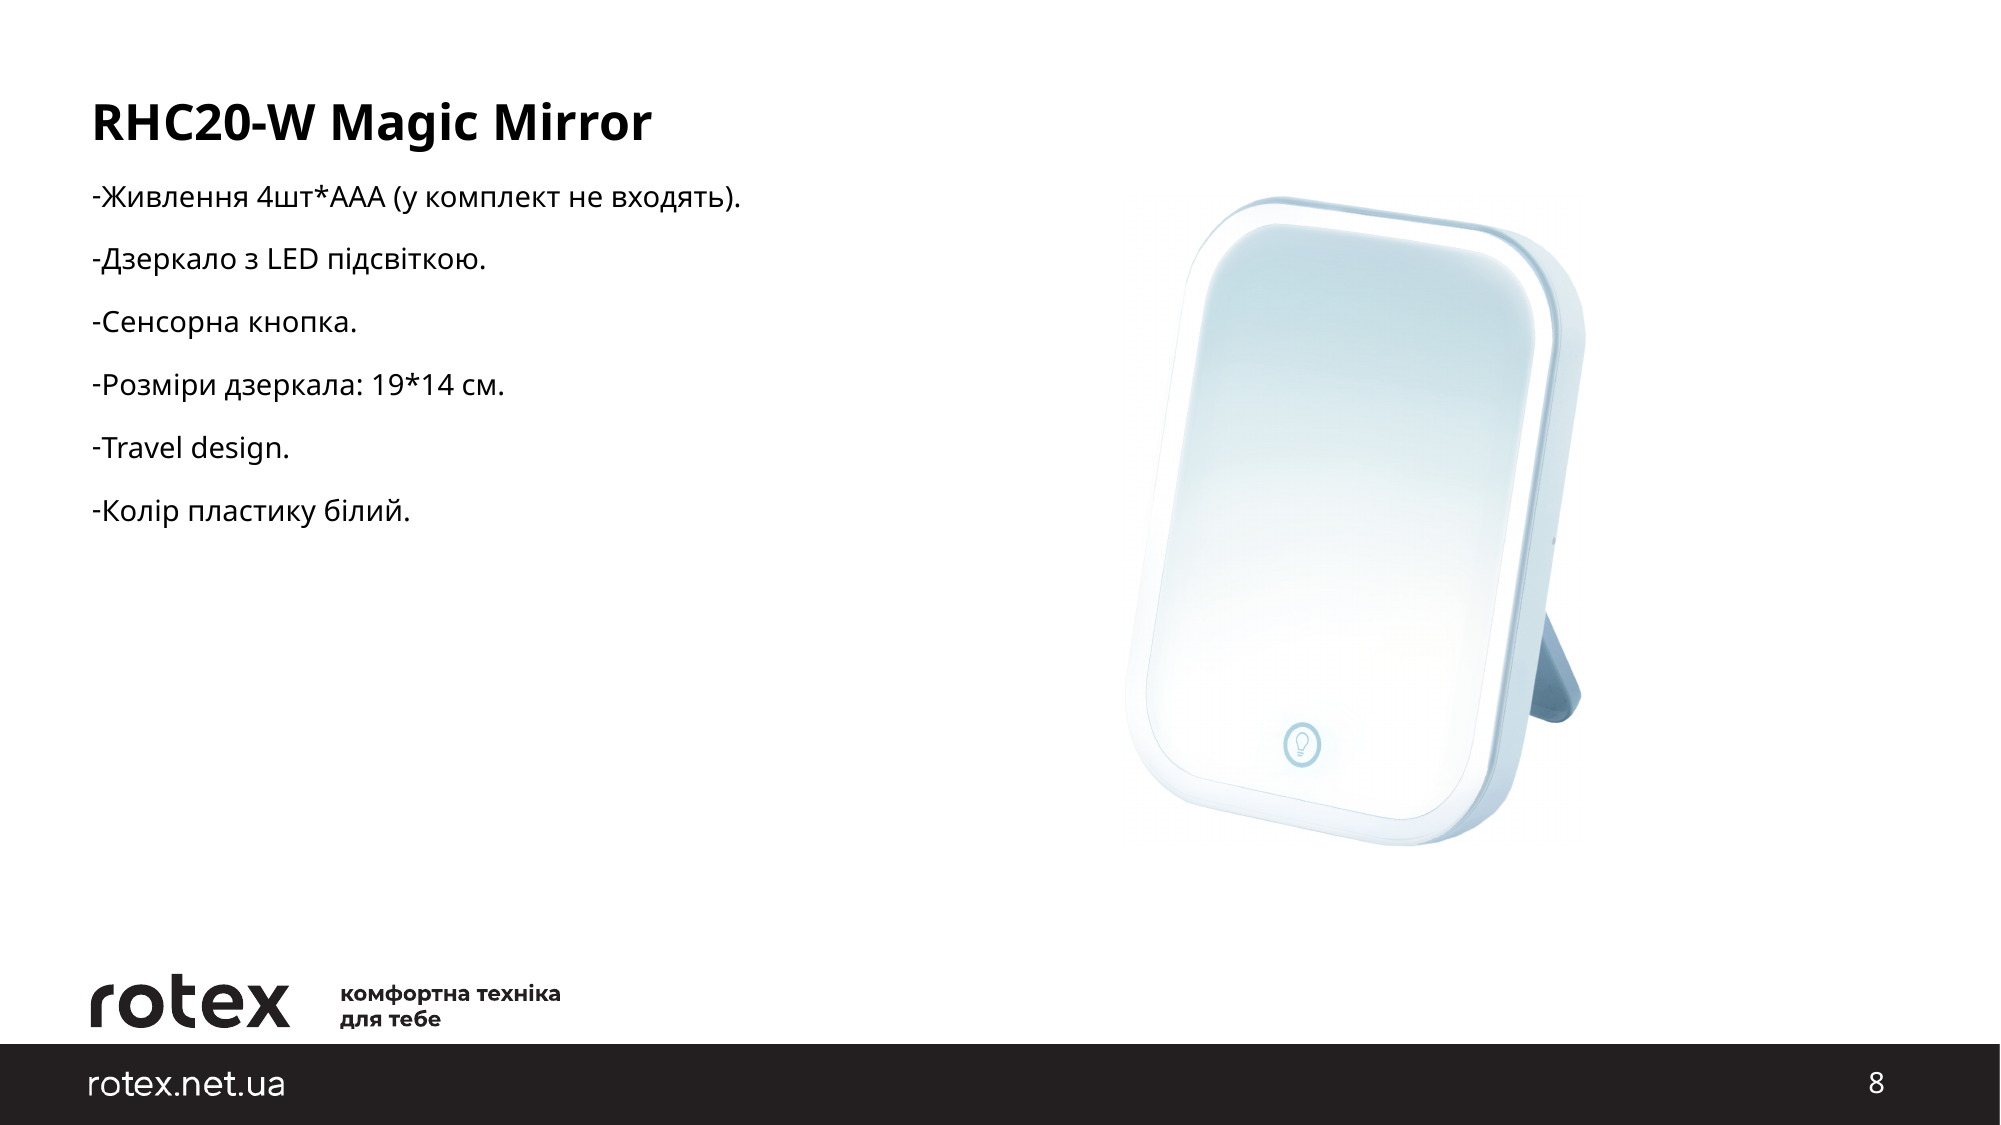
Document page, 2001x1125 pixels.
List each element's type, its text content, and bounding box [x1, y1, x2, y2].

slide_number 8 [1808, 1054, 1900, 1115]
picture [1124, 195, 1587, 847]
picture [0, 1044, 2000, 1125]
list RHC20-W Magic Mirror Живлення 4шт*AAA (у комплект не входять). Дзеркало з LED підсвіткою. Сенсорна кнопка. Розміри дзеркала: 19*14 см. Travel design. Колір пластику білий. [76, 70, 983, 854]
